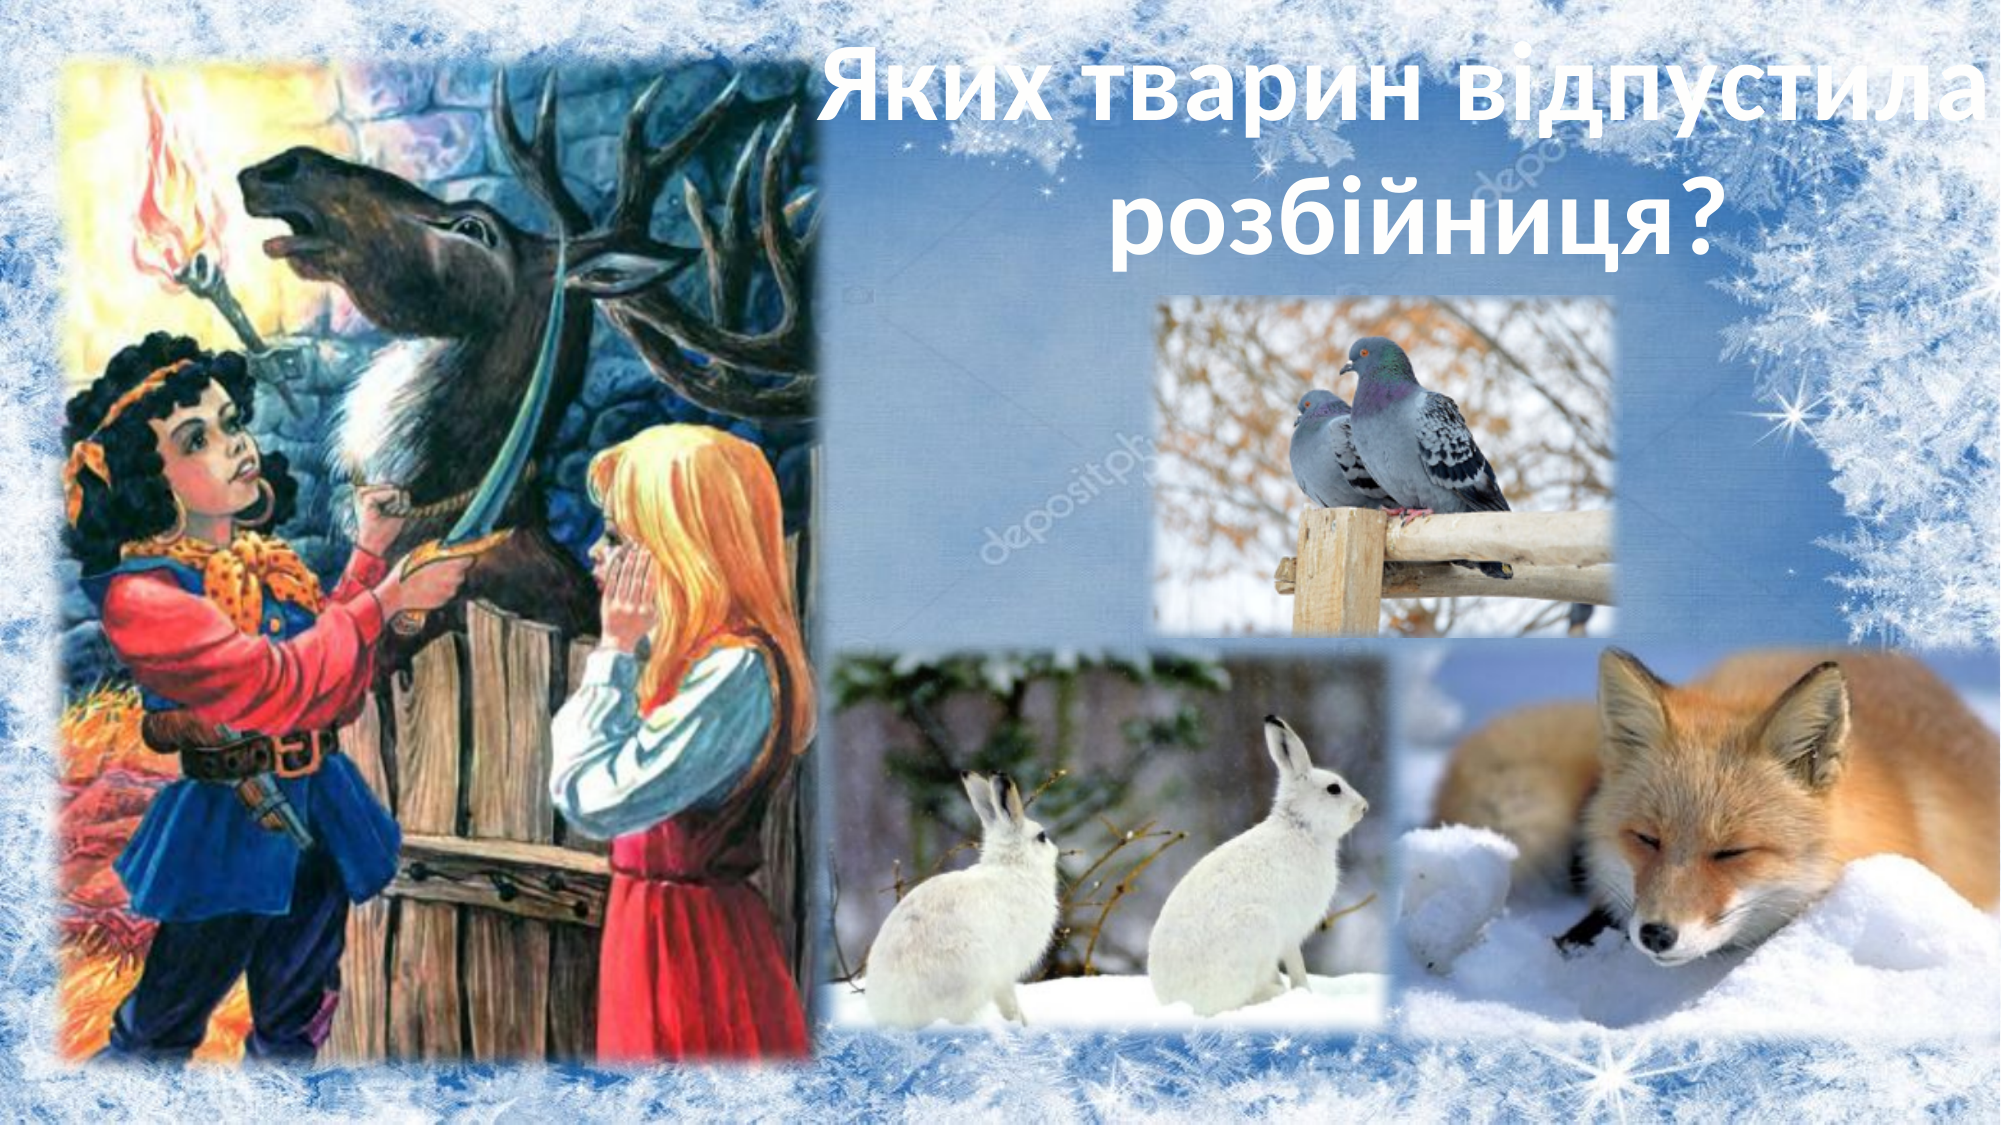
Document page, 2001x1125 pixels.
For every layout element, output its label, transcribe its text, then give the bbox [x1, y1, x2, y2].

text_box Яких тварин відпустила розбійниця? [801, 0, 2000, 285]
picture [0, 0, 2001, 1125]
